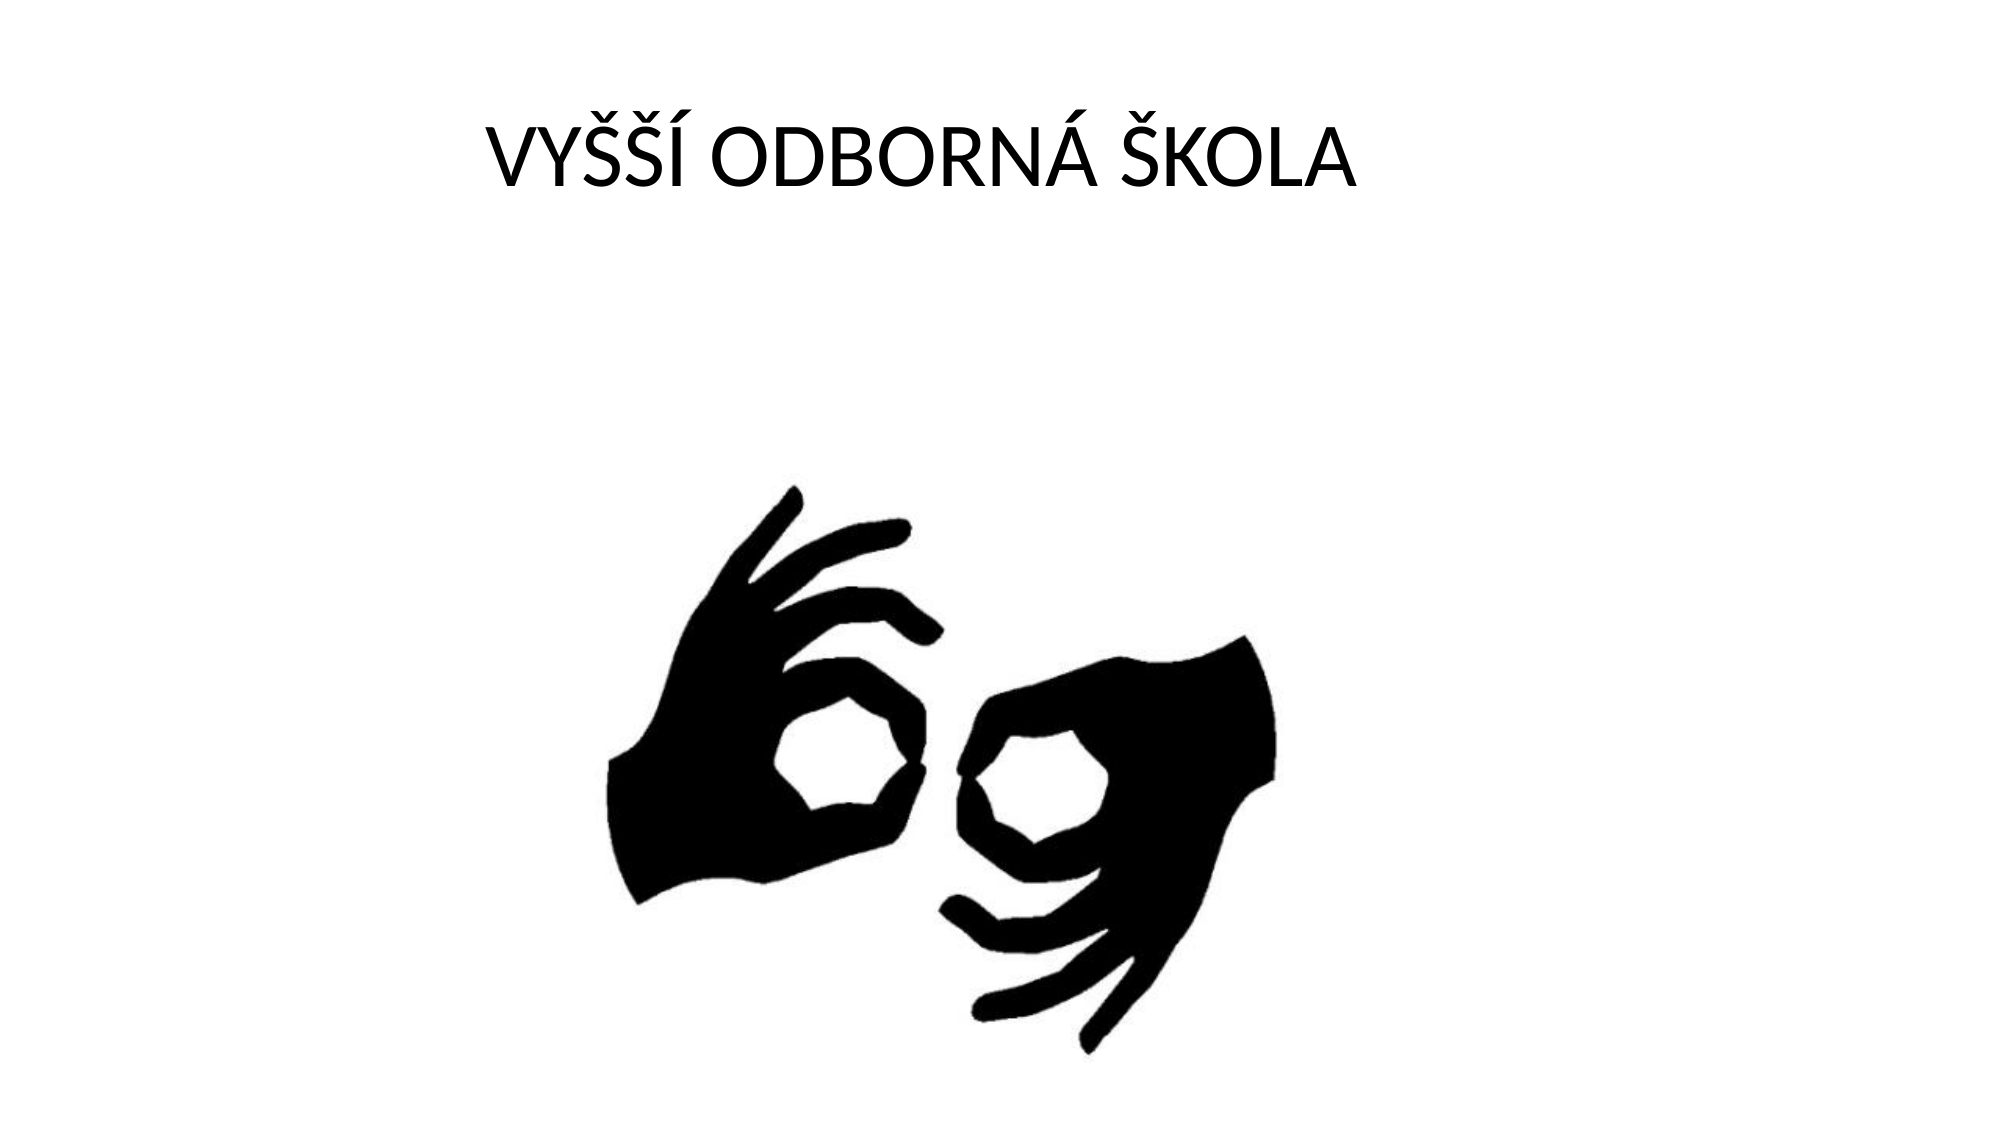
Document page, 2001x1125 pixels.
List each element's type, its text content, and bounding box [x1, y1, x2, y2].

picture [570, 424, 1321, 1125]
text_box VYŠŠÍ ODBORNÁ ŠKOLA [215, 87, 1628, 213]
